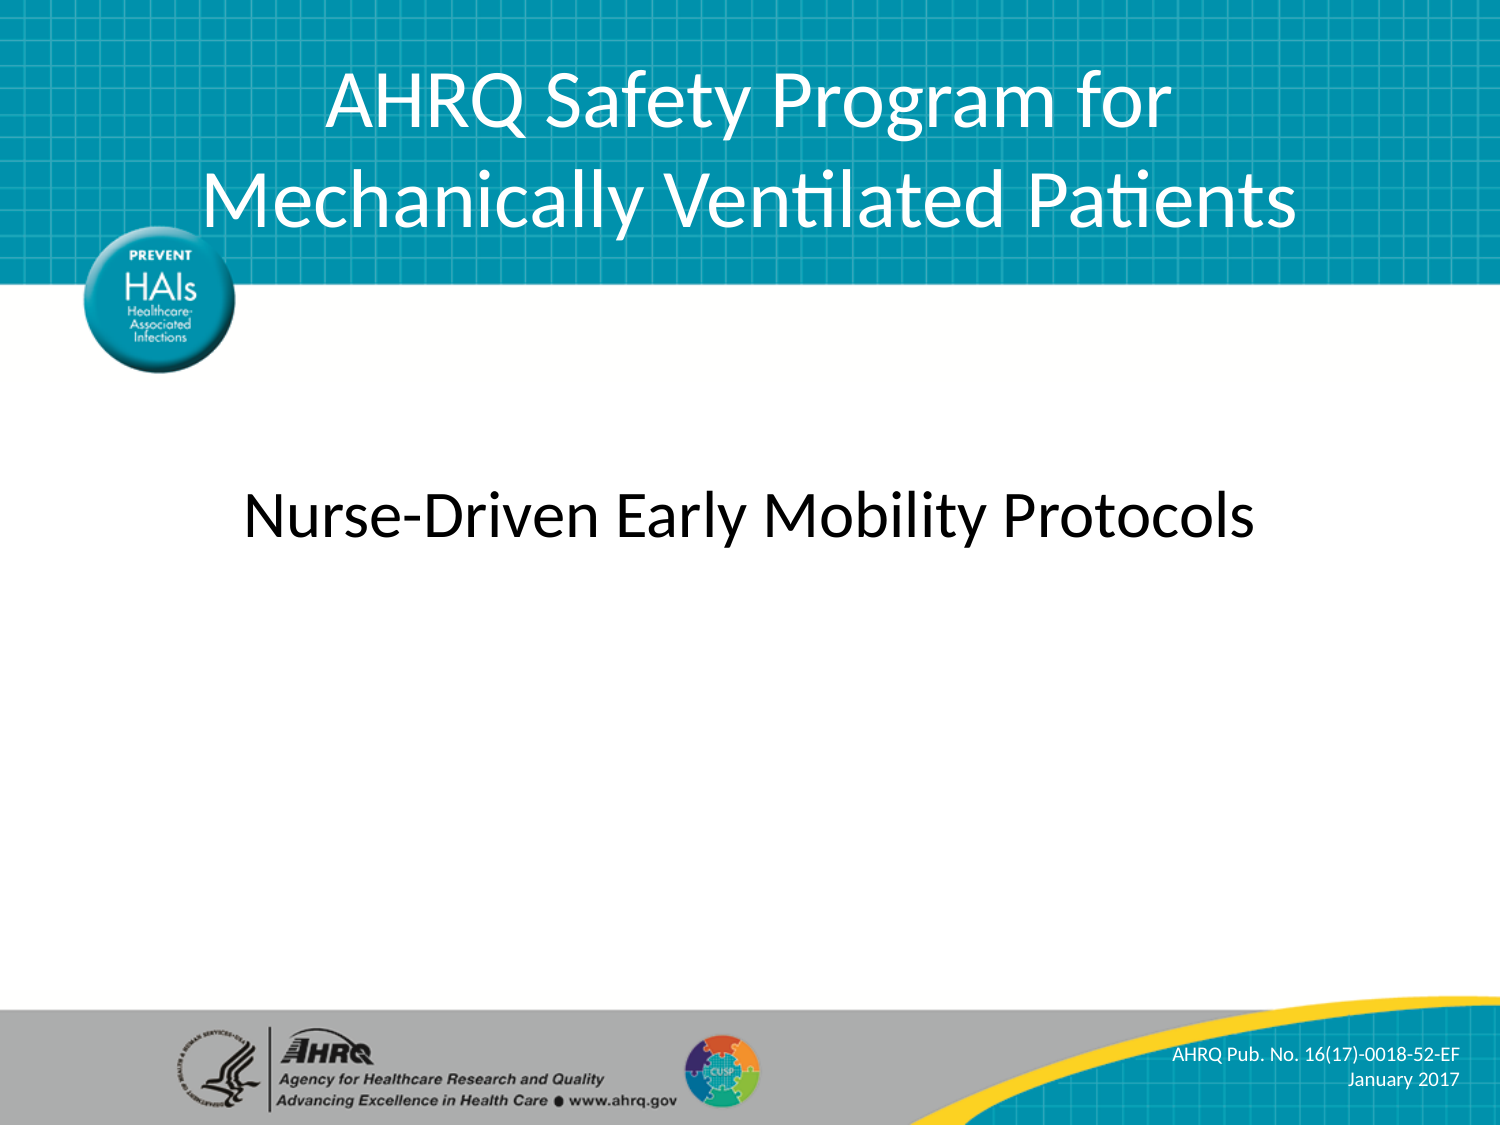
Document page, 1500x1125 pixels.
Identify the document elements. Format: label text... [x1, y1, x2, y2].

picture [0, 990, 1500, 1125]
subtitle AHRQ Safety Program for Mechanically Ventilated Patients [156, 0, 1344, 288]
picture [0, 0, 1500, 382]
text_box AHRQ Pub. No. 16(17)-0018-52-EF January 2017 [1012, 1033, 1475, 1099]
title Nurse-Driven Early Mobility Protocols [112, 381, 1388, 800]
